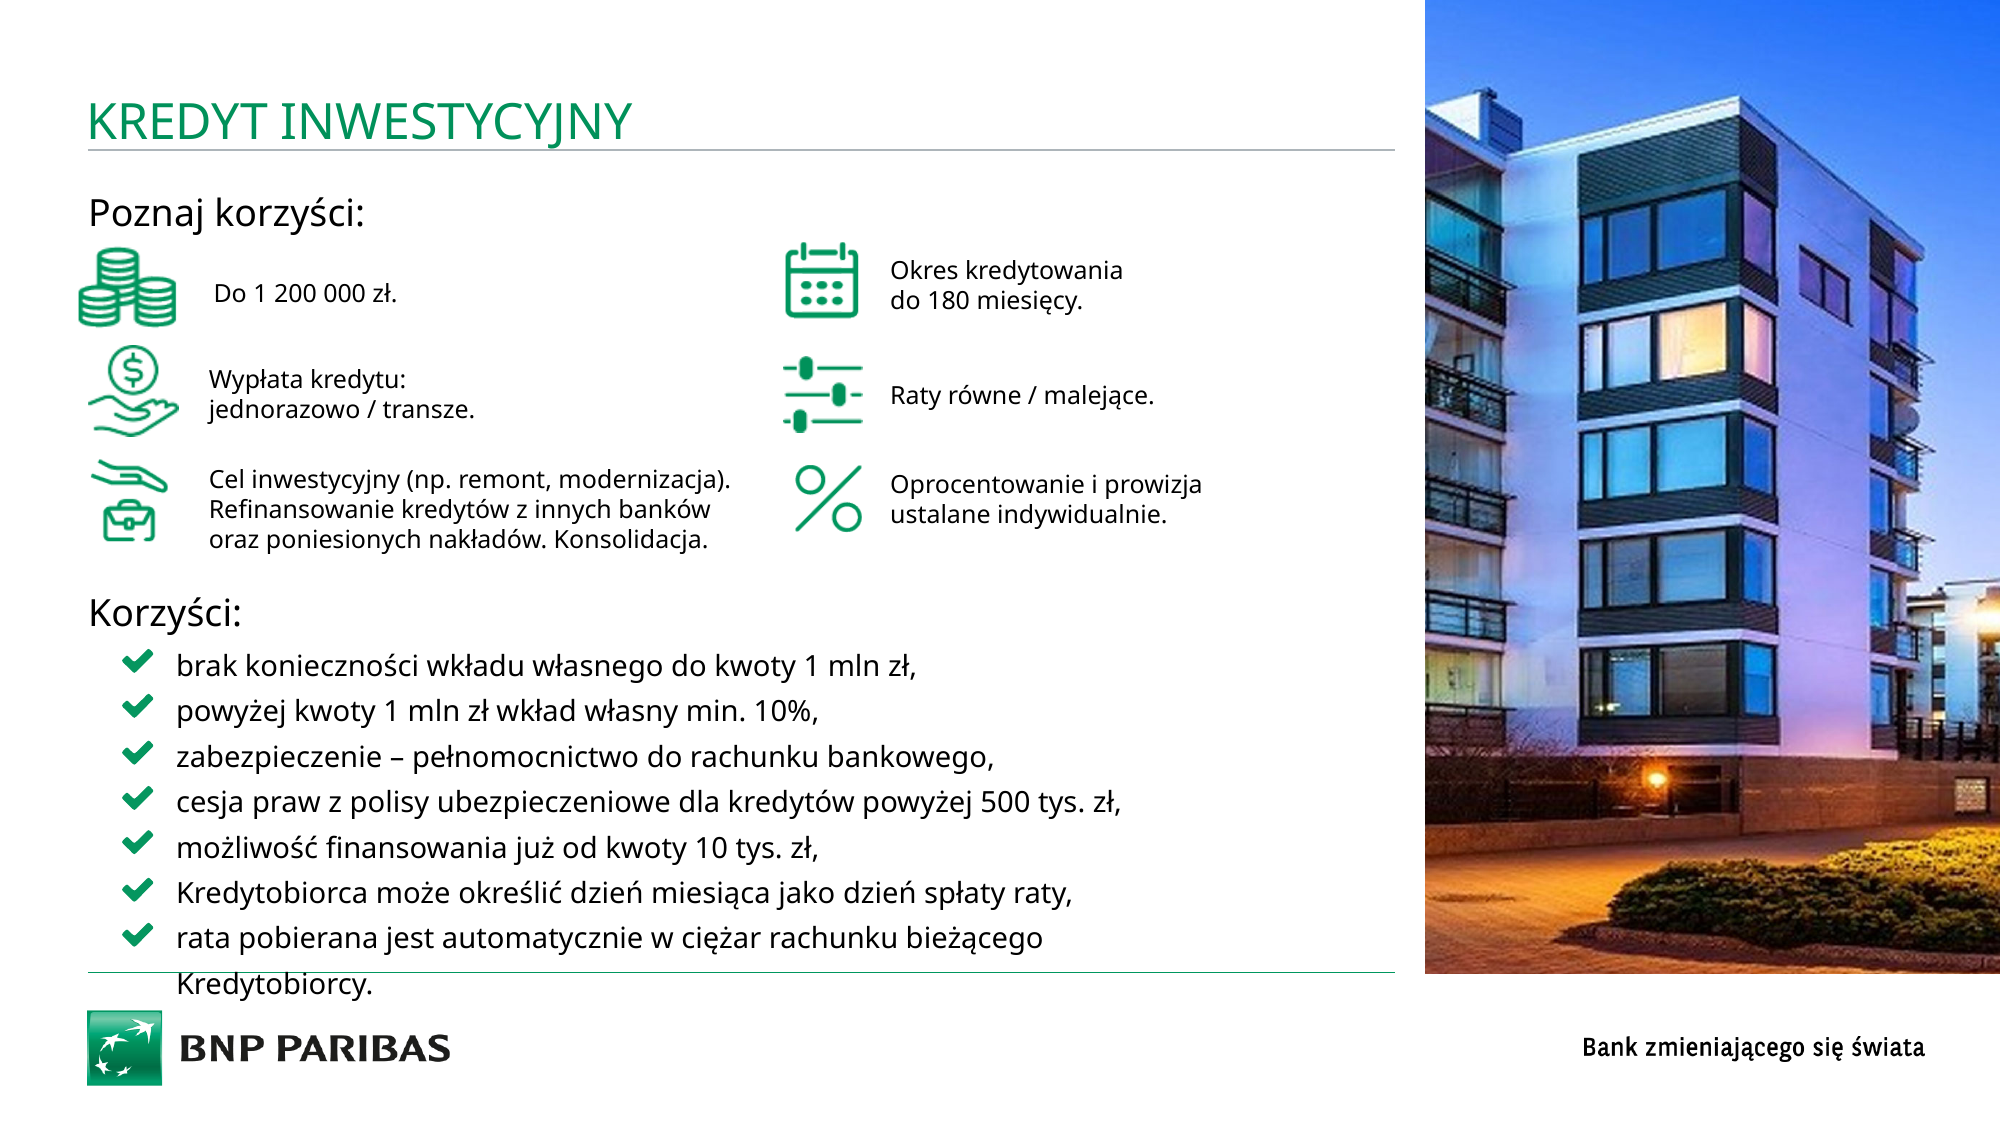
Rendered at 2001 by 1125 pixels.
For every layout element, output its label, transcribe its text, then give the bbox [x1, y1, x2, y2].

picture [783, 356, 863, 433]
text_box Okres kredytowania do 180 miesięcy. [875, 247, 1386, 323]
picture [87, 1010, 450, 1086]
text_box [121, 830, 154, 854]
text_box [121, 785, 154, 810]
text_box brak konieczności wkładu własnego do kwoty 1 mln zł, powyżej kwoty 1 mln zł wkład własny min. 10%, zabezpieczenie – pełnomocnictwo do rachunku bankowego, cesja praw z polisy ubezpieczeniowe dla kredytów powyżej 500 tys. zł, możliwość finansowania już od kwoty 10 tys. zł, Kredytobiorca może określić dzień miesiąca jako dzień spłaty raty, rata pobierana jest automatycznie w ciężar rachunku bieżącego Kredytobiorcy. [161, 629, 1264, 1008]
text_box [121, 648, 154, 673]
text_box Do 1 200 000 zł. [198, 269, 654, 315]
picture [87, 458, 172, 543]
picture [782, 241, 861, 319]
picture [794, 464, 863, 533]
picture [1584, 1036, 1925, 1062]
text_box Oprocentowanie i prowizja ustalane indywidualnie. [875, 460, 1386, 536]
picture [88, 345, 179, 437]
picture [77, 237, 178, 338]
picture [1424, 0, 2000, 974]
text_box Raty równe / malejące. [875, 372, 1386, 418]
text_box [121, 740, 154, 765]
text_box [121, 693, 154, 718]
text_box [121, 877, 154, 902]
text_box Wypłata kredytu: jednorazowo / transze. [193, 356, 705, 431]
text_box Poznaj korzyści: [73, 181, 529, 242]
text_box Cel inwestycyjny (np. remont, modernizacja). Refinansowanie kredytów z innych banków oraz poniesionych nakładów. Konsolidacja. [193, 456, 761, 561]
title KREDYT INWESTYCYJNY [86, 23, 1424, 150]
text_box Korzyści: [73, 581, 529, 641]
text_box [121, 922, 154, 947]
